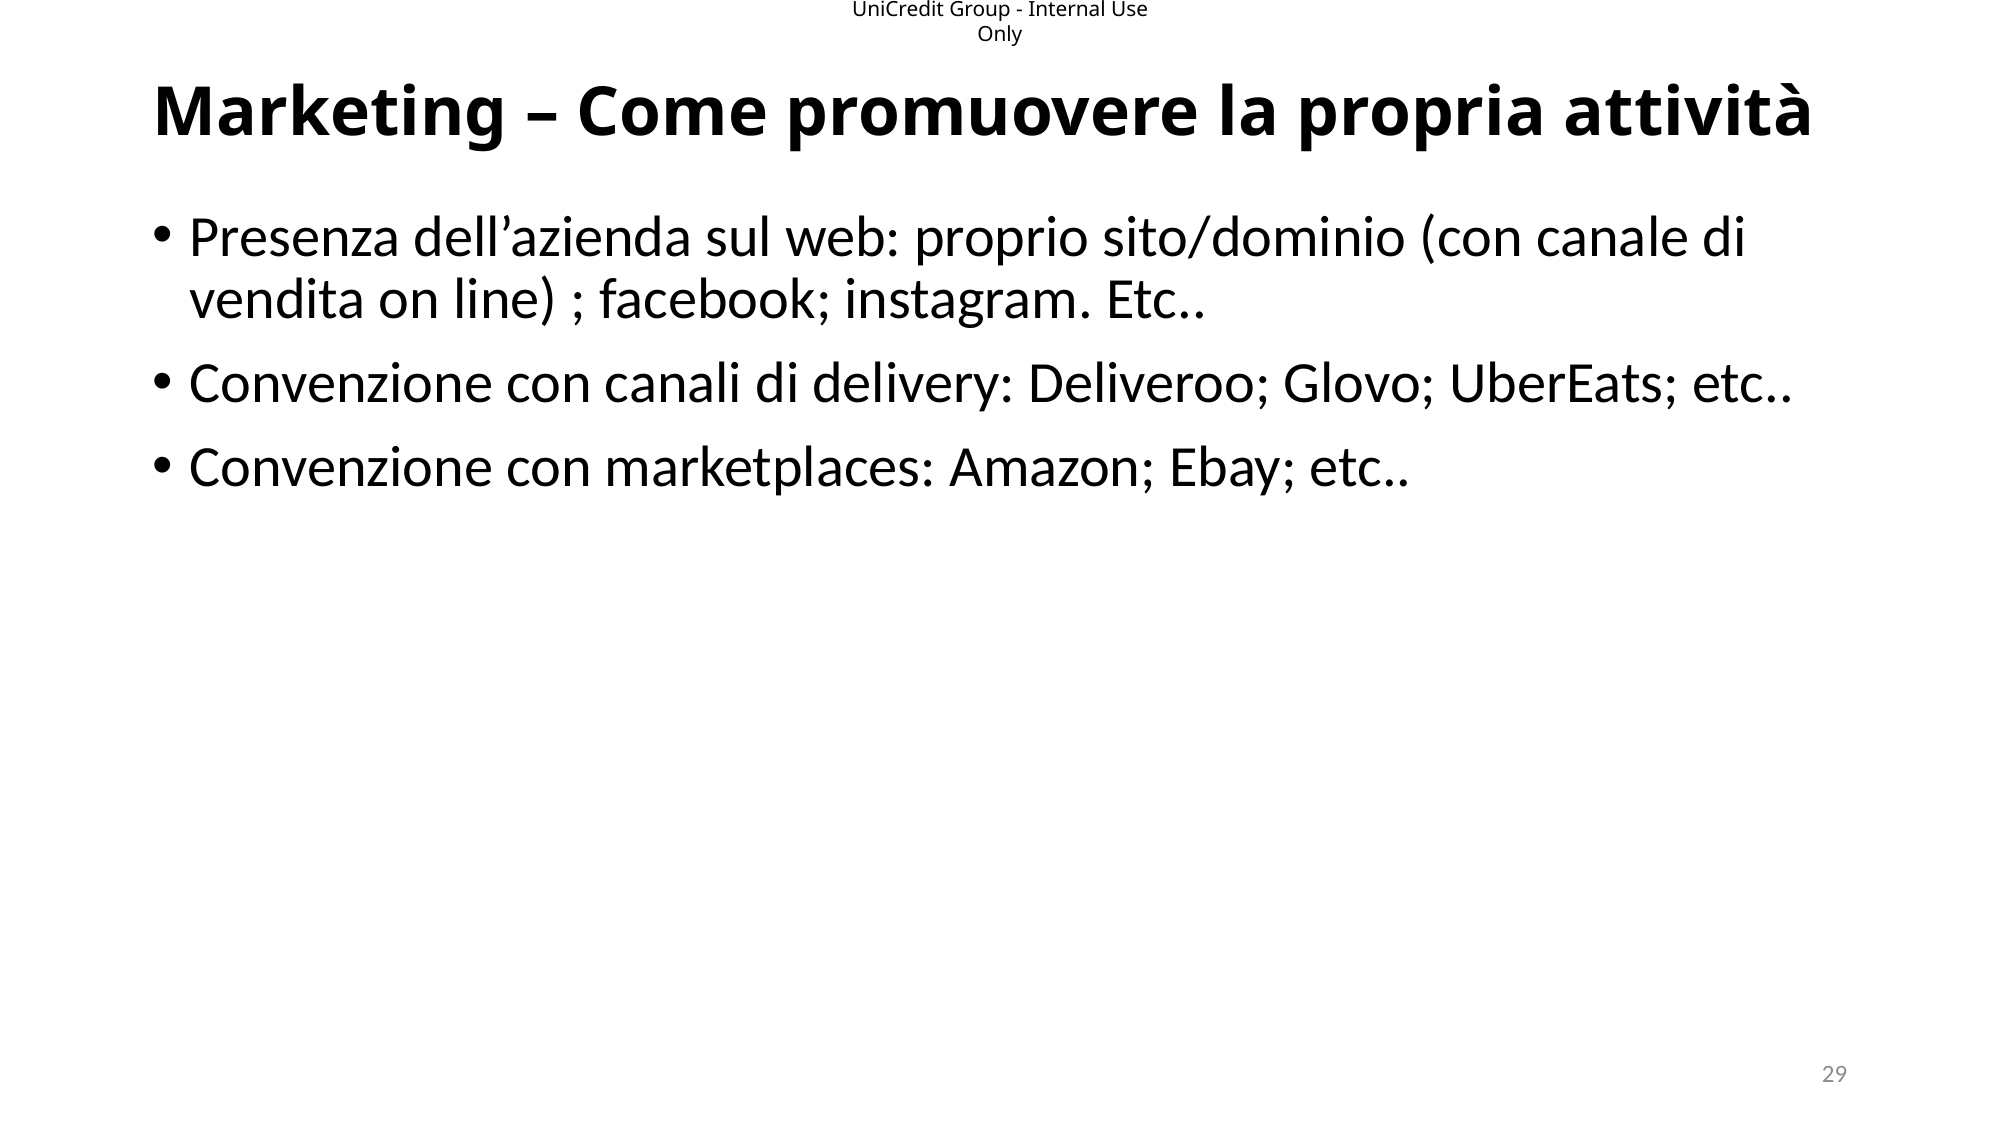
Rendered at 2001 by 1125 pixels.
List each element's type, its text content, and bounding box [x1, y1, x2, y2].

slide_number 29 [1412, 1042, 1863, 1103]
title Marketing – Come promuovere la propria attività [137, 59, 1863, 167]
list Presenza dell’azienda sul web: proprio sito/dominio (con canale di vendita on line) ; facebook; instagram. Etc.. Convenzione con canali di delivery: Deliveroo; Glovo; UberEats; etc.. Convenzione con marketplaces: Amazon; Ebay; etc.. [137, 198, 1863, 1066]
